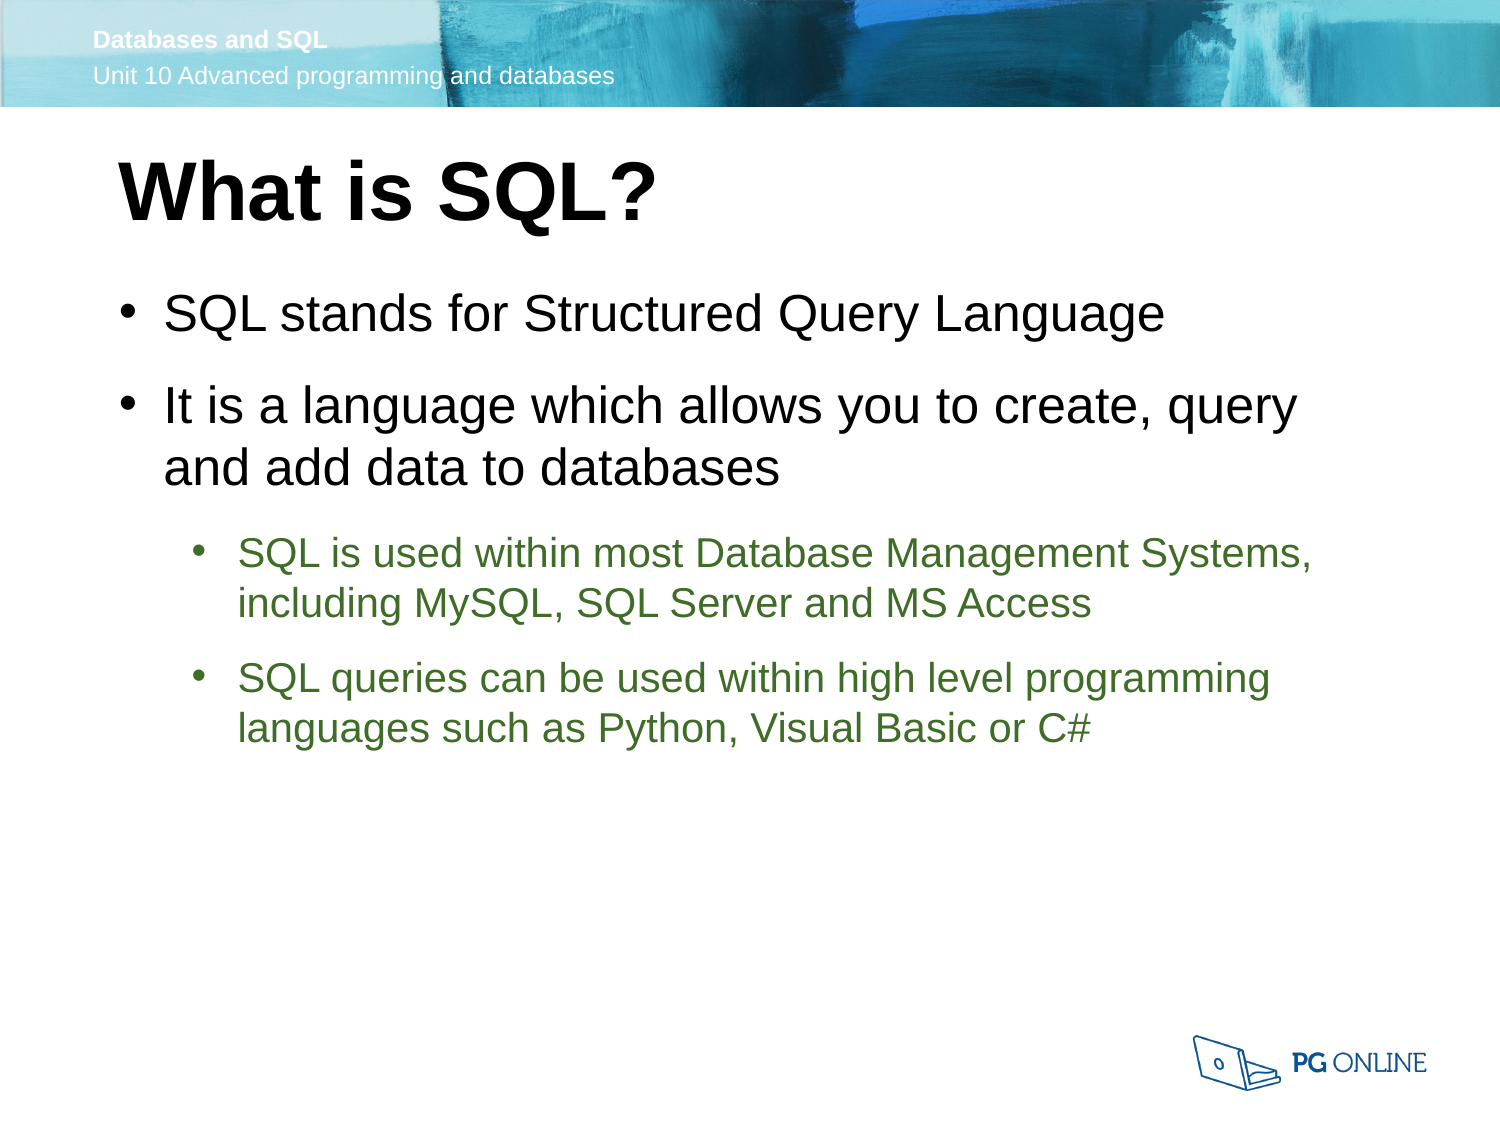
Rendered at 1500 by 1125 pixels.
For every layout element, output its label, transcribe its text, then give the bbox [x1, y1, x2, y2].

picture [0, 0, 1500, 107]
picture [1192, 1035, 1427, 1091]
list SQL stands for Structured Query Language It is a language which allows you to create, query and add data to databases SQL is used within most Database Management Systems, including MySQL, SQL Server and MS Access SQL queries can be used within high level programming languages such as Python, Visual Basic or C# [118, 279, 1398, 965]
list What is SQL? [118, 148, 1401, 259]
